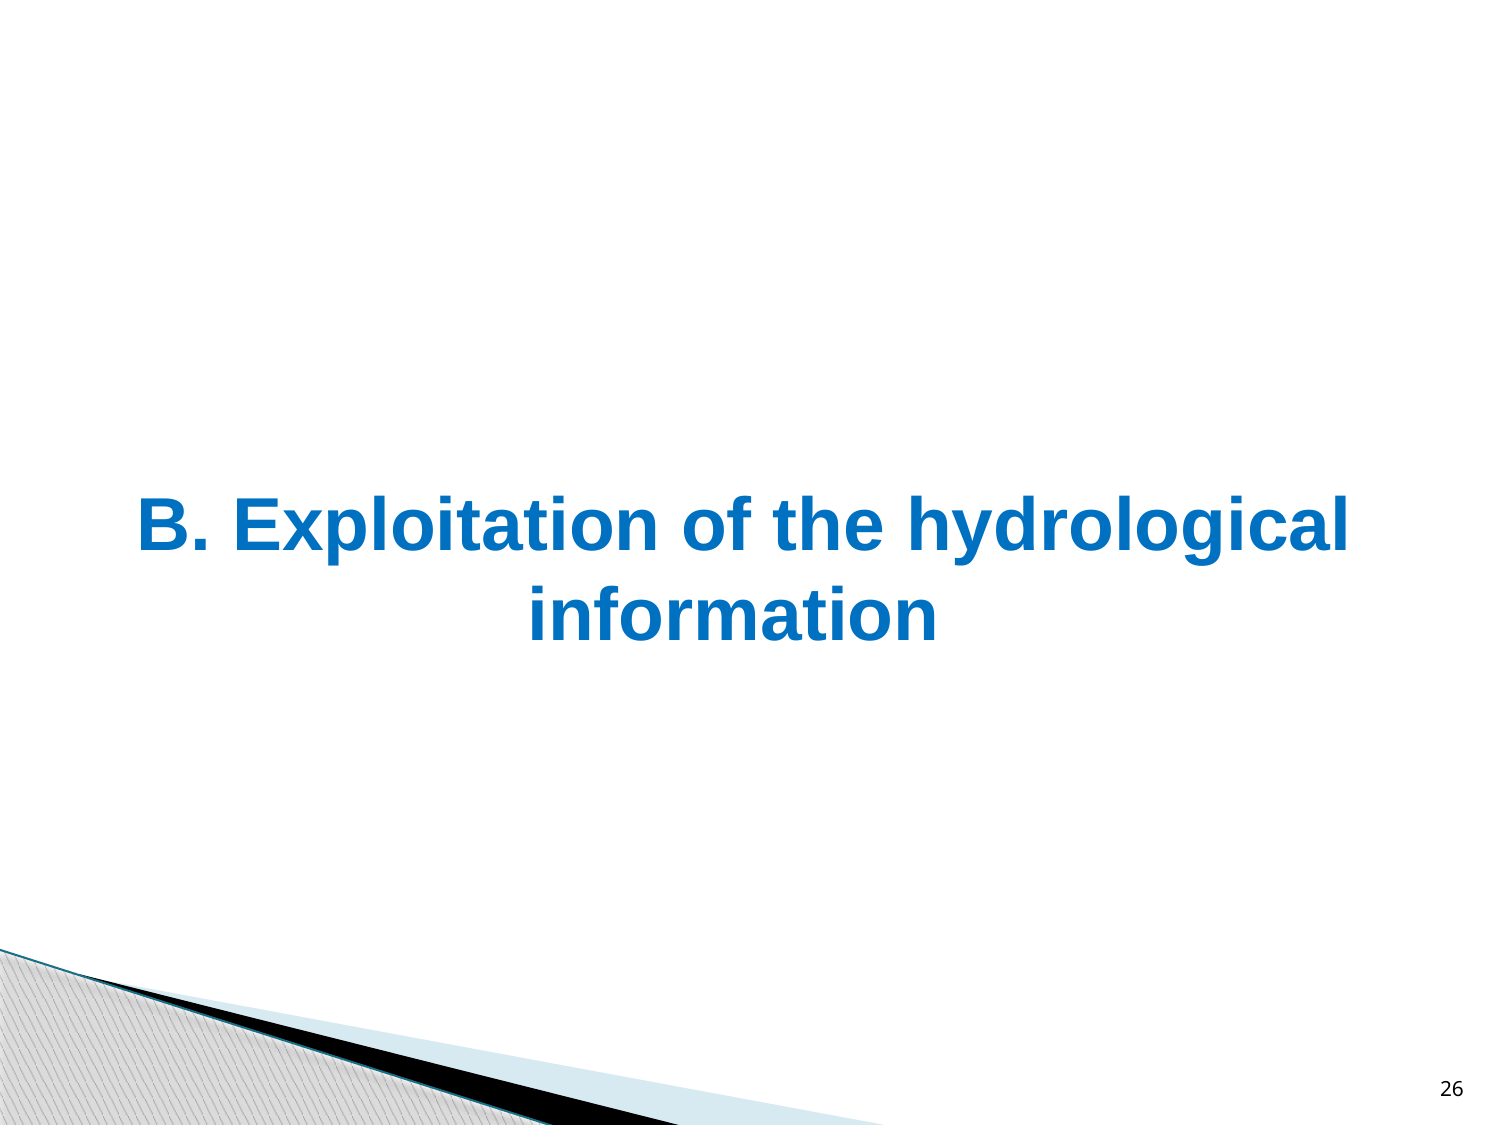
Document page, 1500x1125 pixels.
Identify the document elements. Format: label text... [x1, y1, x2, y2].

slide_number 26 [1418, 1051, 1479, 1112]
text_box B. Exploitation of the hydrological information [88, 467, 1400, 663]
